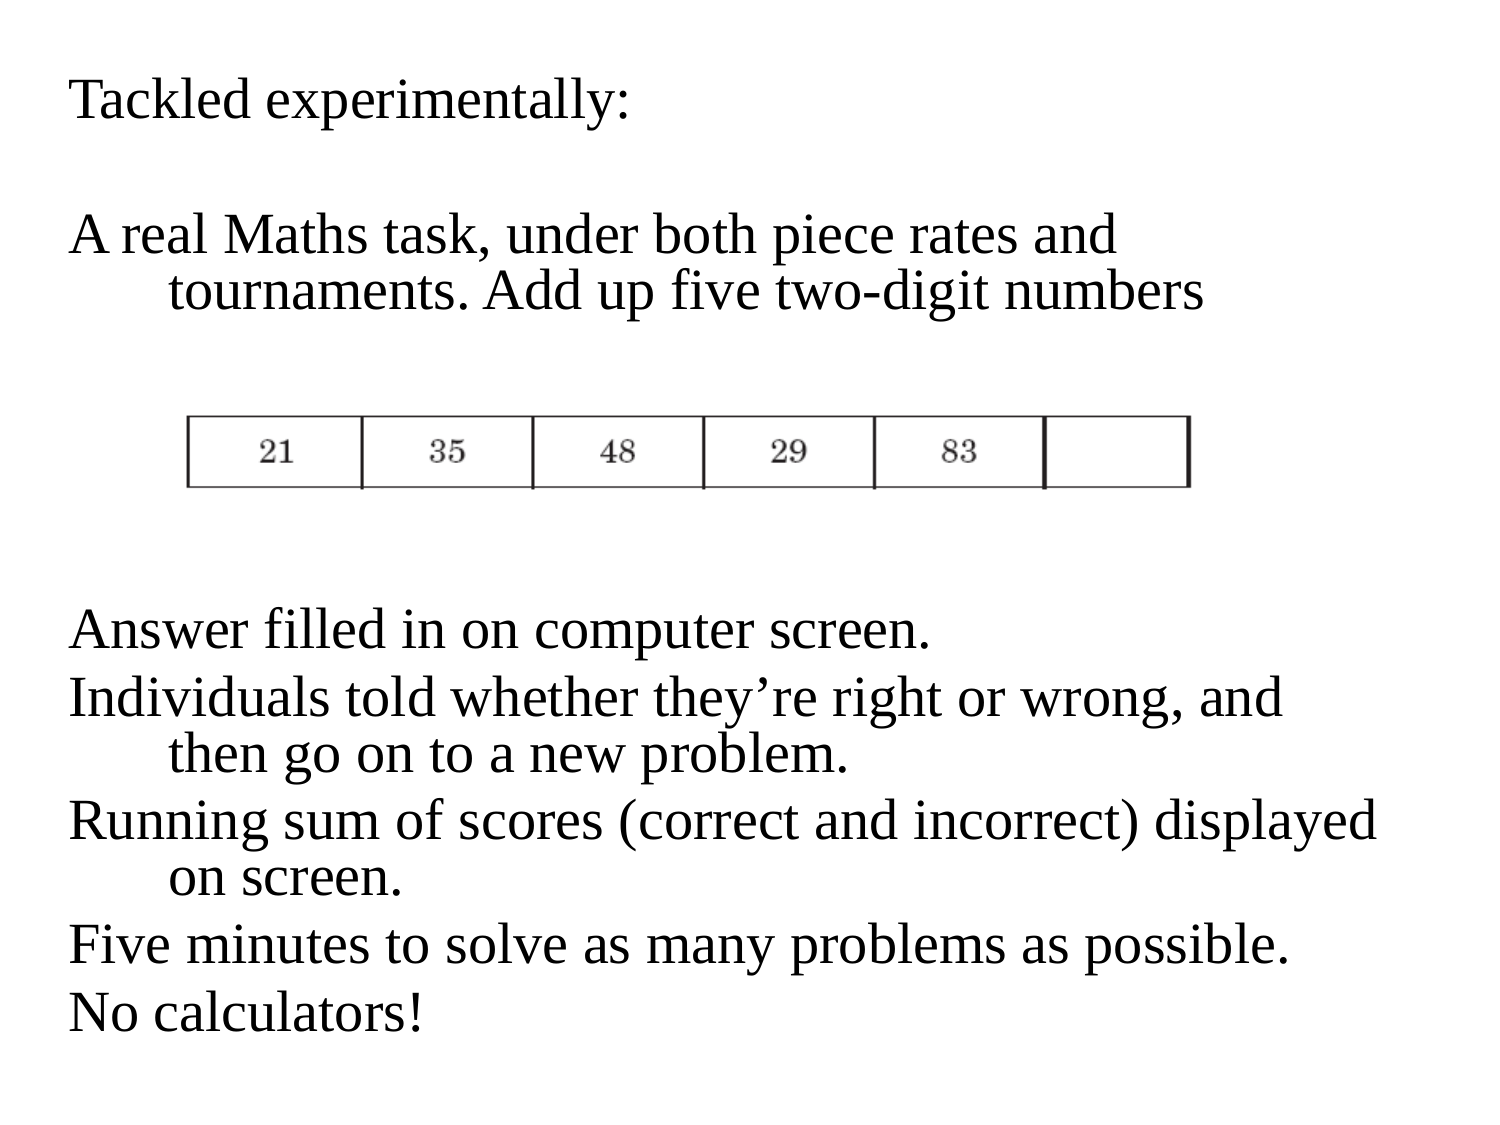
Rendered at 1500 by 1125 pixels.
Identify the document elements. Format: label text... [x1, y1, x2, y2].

list Tackled experimentally: A real Maths task, under both piece rates and tournaments. Add up five two-digit numbers Answer filled in on computer screen. Individuals told whether they’re right or wrong, and then go on to a new problem. Running sum of scores (correct and incorrect) displayed on screen. Five minutes to solve as many problems as possible. No calculators! [53, 66, 1412, 1012]
picture [106, 350, 1394, 575]
